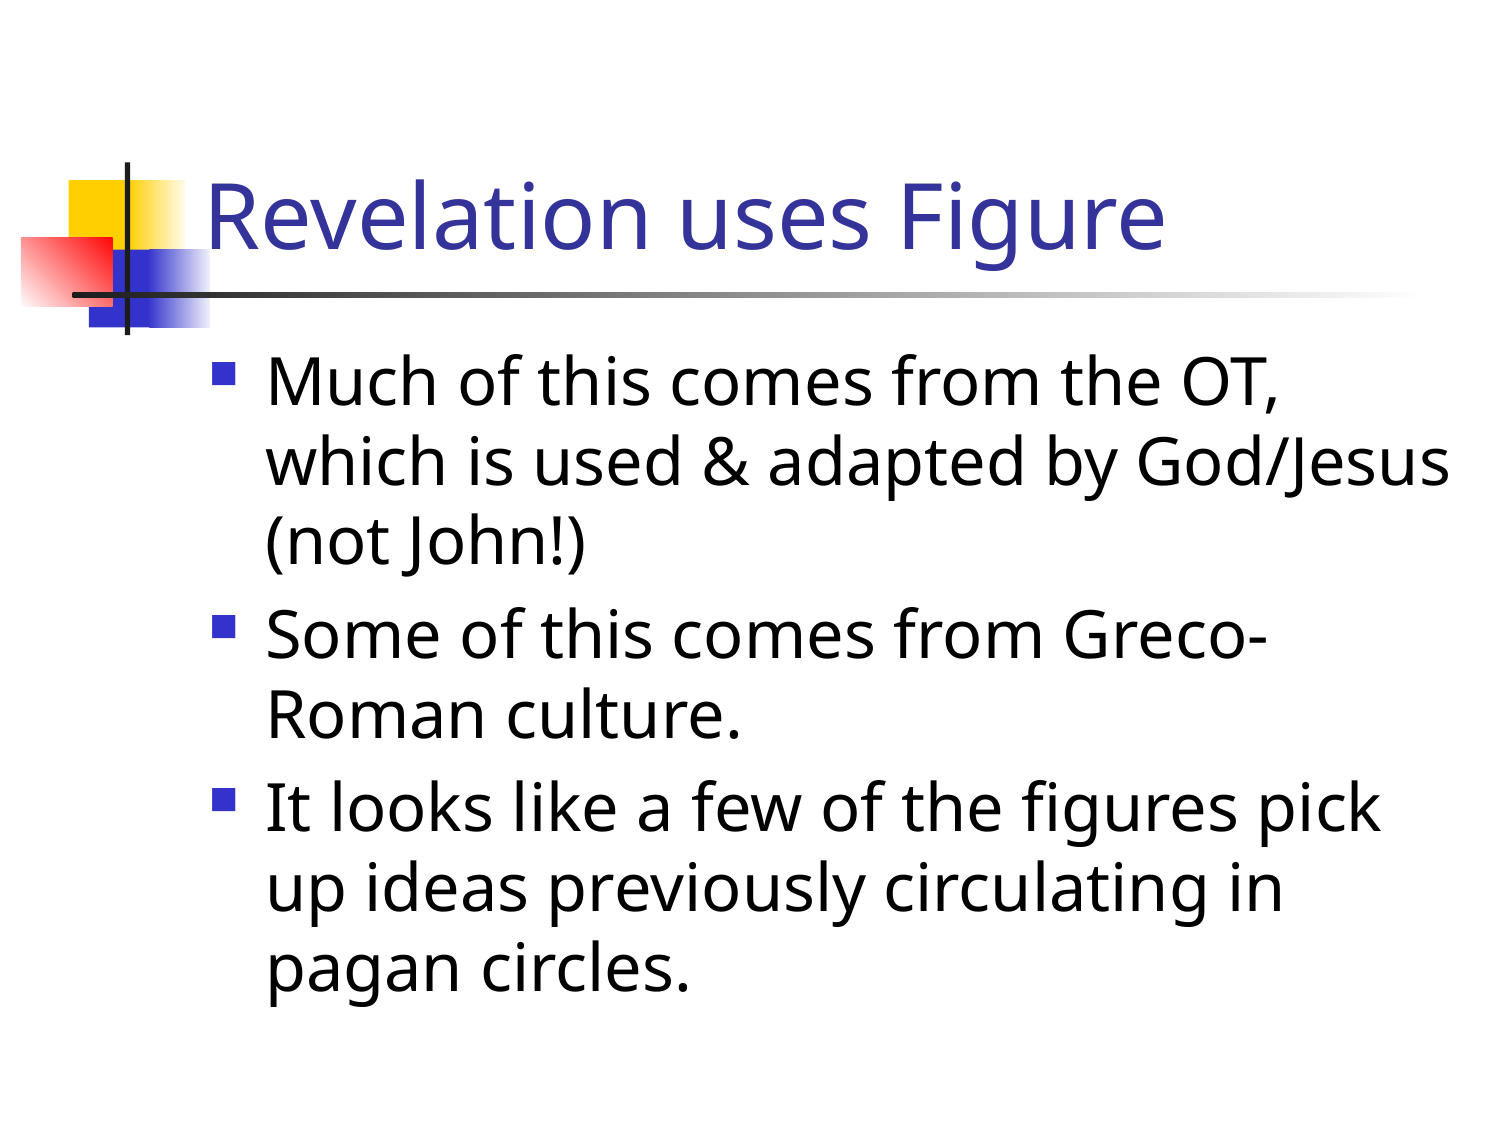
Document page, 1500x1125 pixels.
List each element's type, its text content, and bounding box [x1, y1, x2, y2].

list Much of this comes from the OT, which is used & adapted by God/Jesus (not John!) Some of this comes from Greco-Roman culture. It looks like a few of the figures pick up ideas previously circulating in pagan circles. [193, 331, 1469, 1006]
title Revelation uses Figure [188, 35, 1468, 275]
